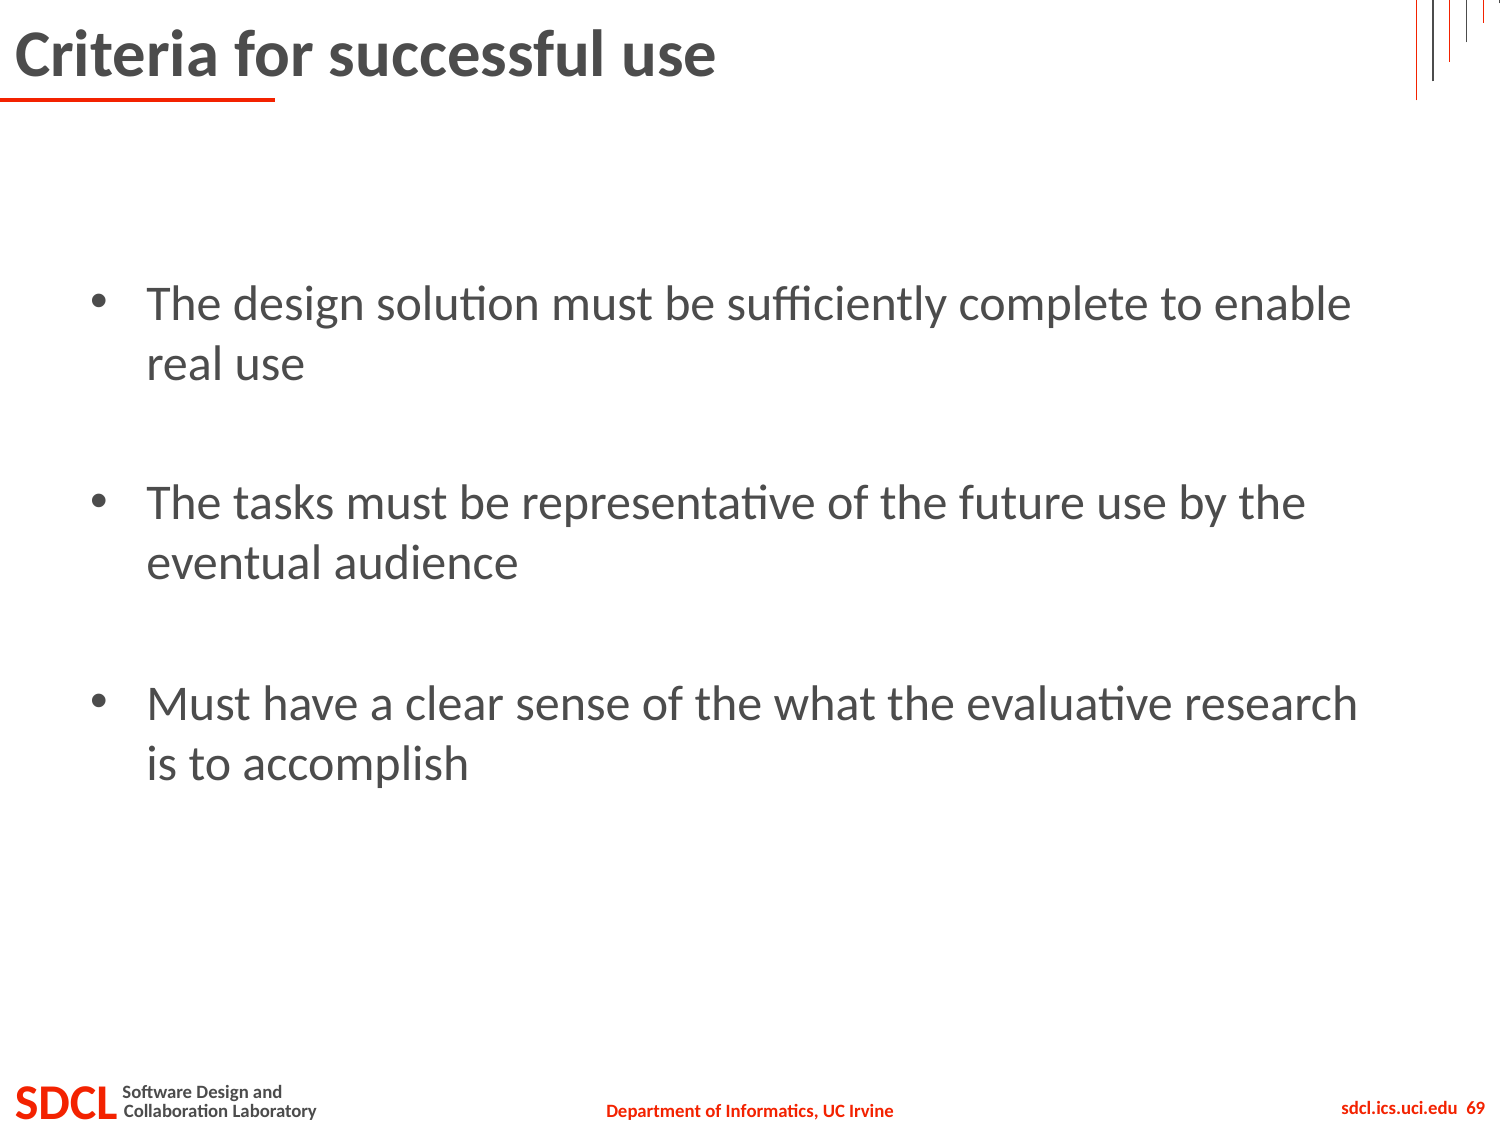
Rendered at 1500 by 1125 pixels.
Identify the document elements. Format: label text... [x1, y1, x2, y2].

list The design solution must be sufficiently complete to enable real use The tasks must be representative of the future use by the eventual audience Must have a clear sense of the what the evaluative research is to accomplish [75, 262, 1417, 1005]
title Criteria for successful use [0, 0, 1350, 100]
